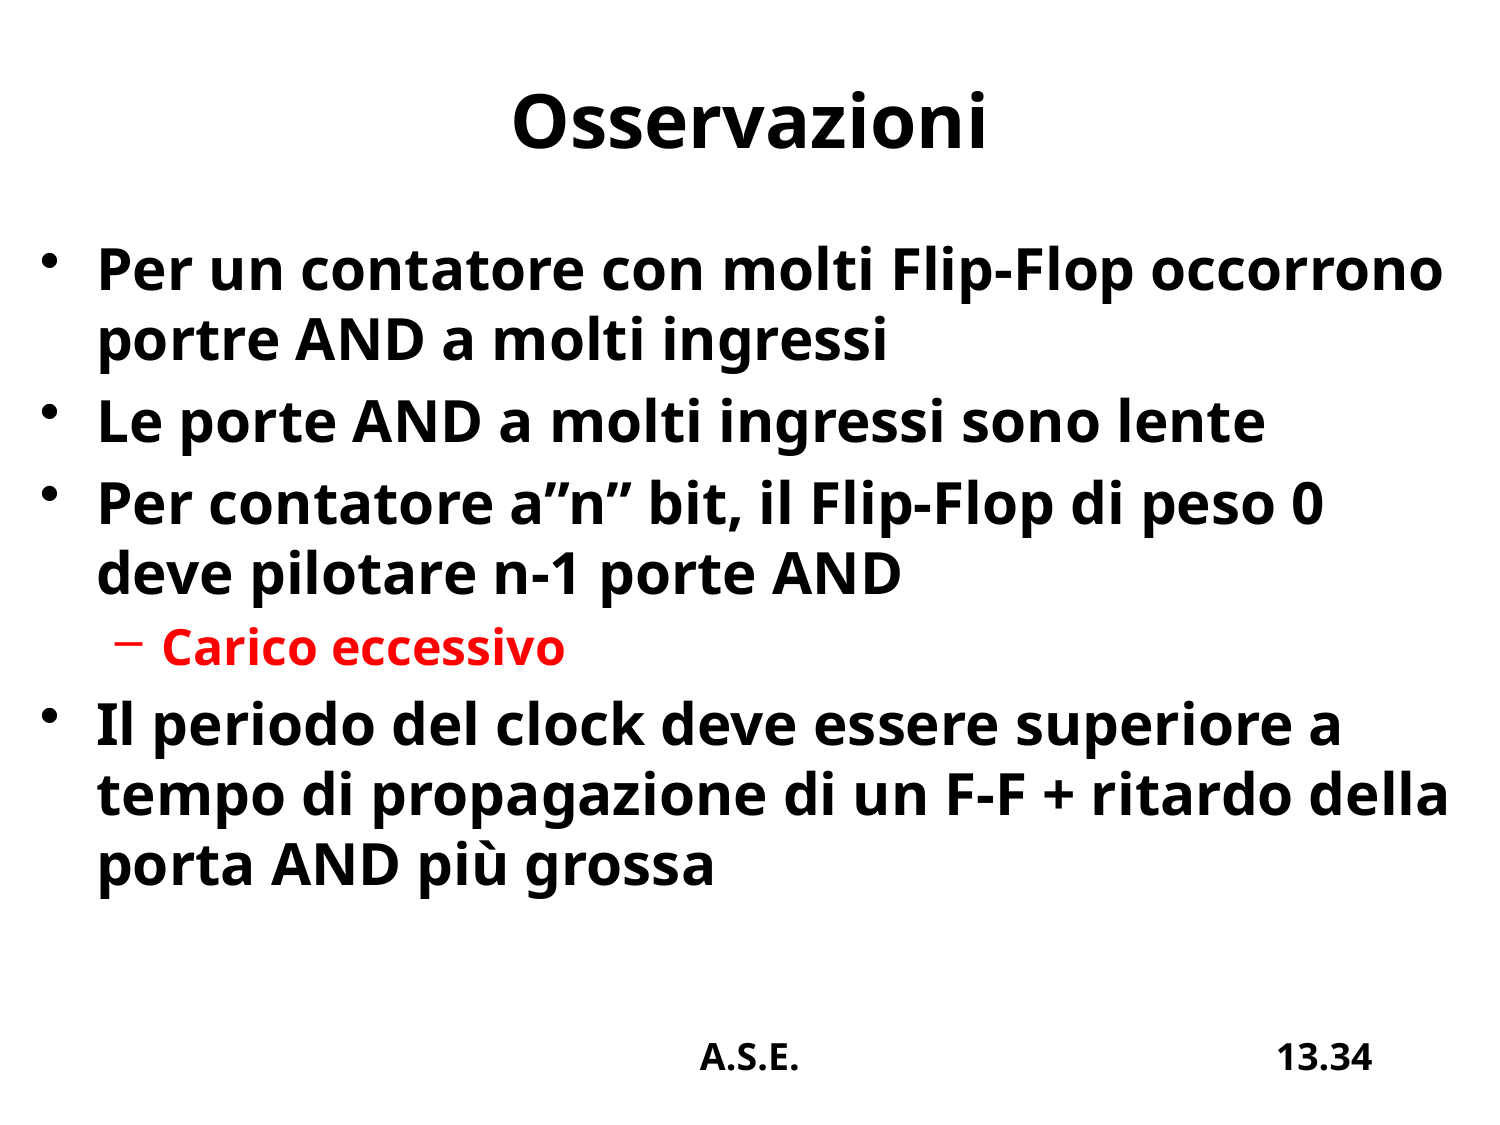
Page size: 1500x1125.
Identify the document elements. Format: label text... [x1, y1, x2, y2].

title Osservazioni [24, 24, 1476, 213]
footer A.S.E. [512, 1024, 988, 1101]
list Per un contatore con molti Flip-Flop occorrono portre AND a molti ingressi Le porte AND a molti ingressi sono lente Per contatore a”n” bit, il Flip-Flop di peso 0 deve pilotare n-1 porte AND Carico eccessivo Il periodo del clock deve essere superiore a tempo di propagazione di un F-F + ritardo della porta AND più grossa [24, 224, 1476, 1001]
slide_number 13.34 [1074, 1024, 1388, 1101]
